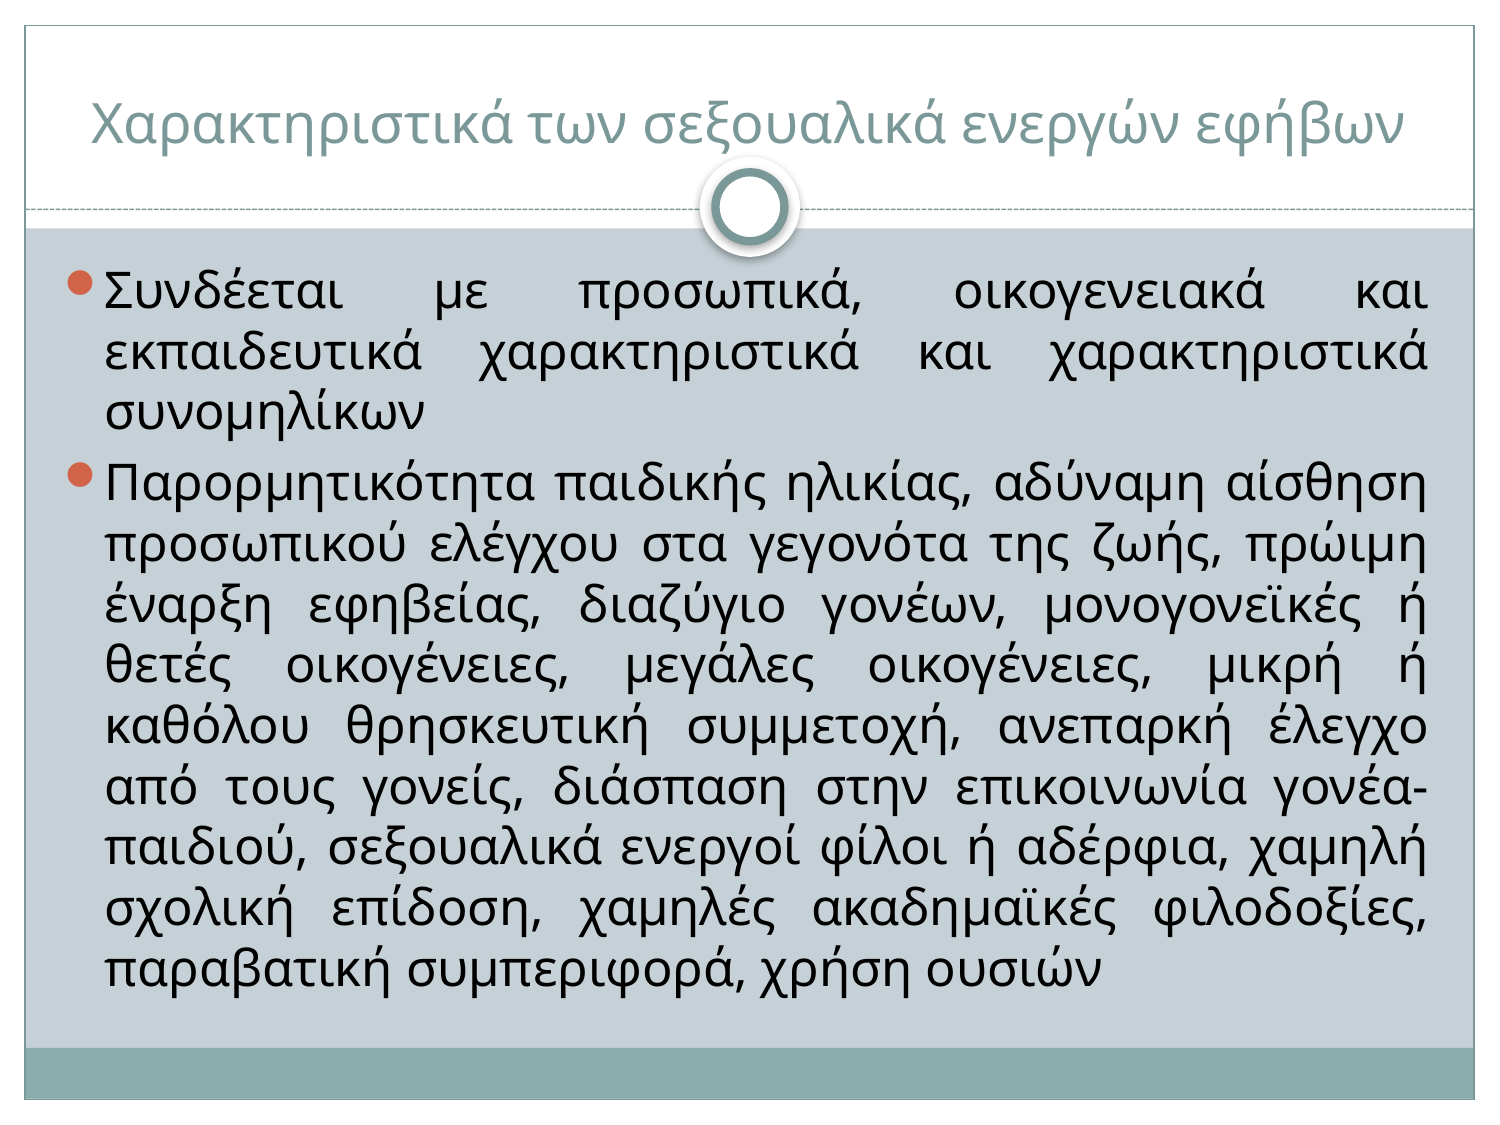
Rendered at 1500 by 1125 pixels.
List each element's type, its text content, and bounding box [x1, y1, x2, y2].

list Συνδέεται με προσωπικά, οικογενειακά και εκπαιδευτικά χαρακτηριστικά και χαρακτηριστικά συνομηλίκων Παρορμητικότητα παιδικής ηλικίας, αδύναμη αίσθηση προσωπικού ελέγχου στα γεγονότα της ζωής, πρώιμη έναρξη εφηβείας, διαζύγιο γονέων, μονογονεϊκές ή θετές οικογένειες, μεγάλες οικογένειες, μικρή ή καθόλου θρησκευτική συμμετοχή, ανεπαρκή έλεγχο από τους γονείς, διάσπαση στην επικοινωνία γονέα- παιδιού, σεξουαλικά ενεργοί φίλοι ή αδέρφια, χαμηλή σχολική επίδοση, χαμηλές ακαδημαϊκές φιλοδοξίες, παραβατική συμπεριφορά, χρήση ουσιών [49, 250, 1445, 1054]
title Χαρακτηριστικά των σεξουαλικά ενεργών εφήβων [49, 37, 1450, 162]
